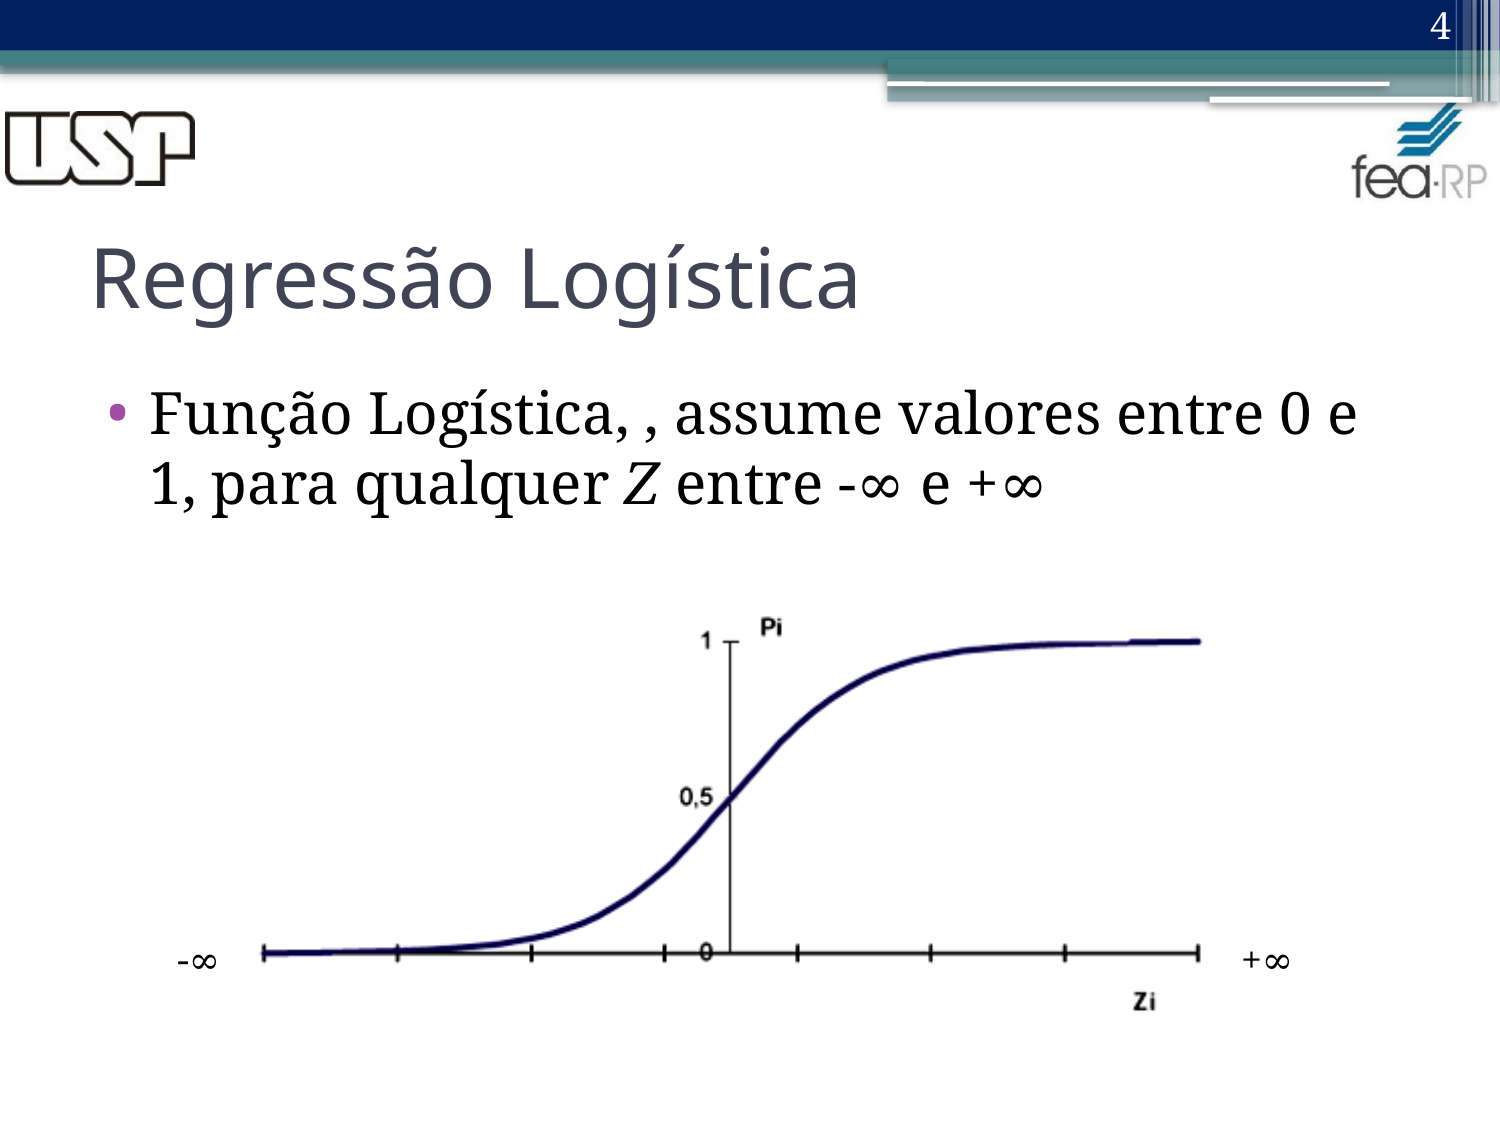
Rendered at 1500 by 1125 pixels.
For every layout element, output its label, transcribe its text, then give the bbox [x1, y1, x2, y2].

picture [1343, 102, 1500, 227]
picture [5, 111, 195, 186]
slide_number 4 [1341, 0, 1466, 61]
title Regressão Logística [75, 187, 1425, 363]
text_box +∞ [1233, 928, 1361, 989]
text_box -∞ [100, 928, 227, 989]
picture [234, 597, 1227, 1027]
